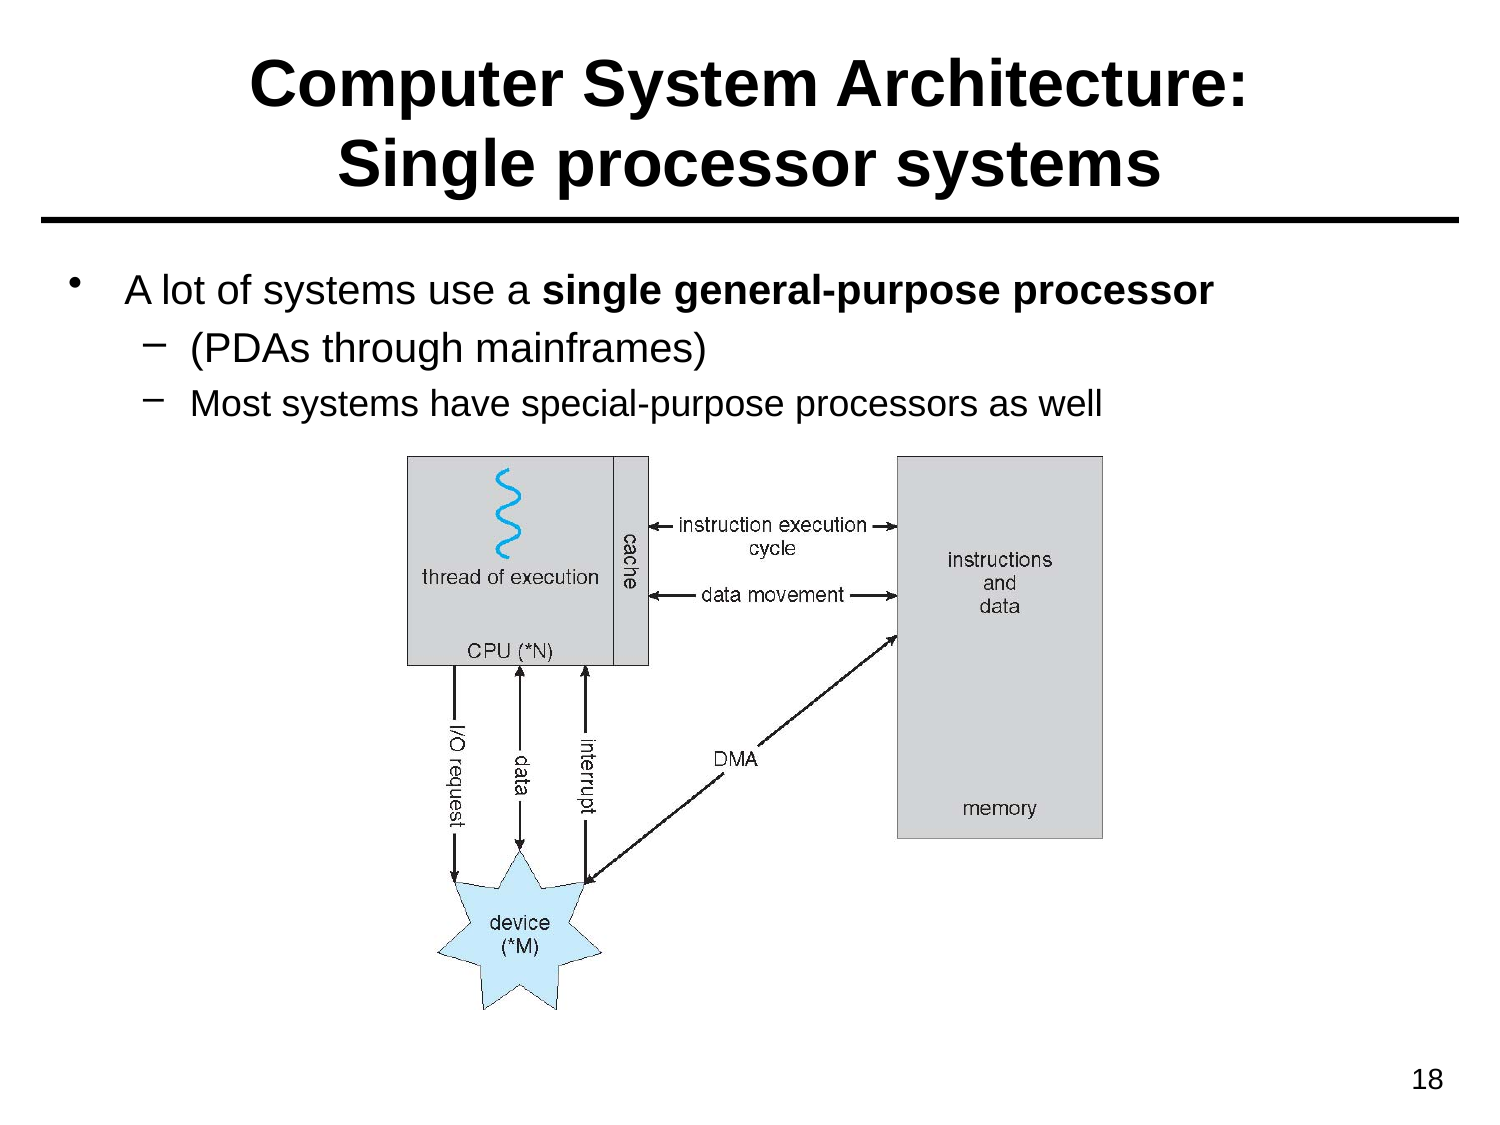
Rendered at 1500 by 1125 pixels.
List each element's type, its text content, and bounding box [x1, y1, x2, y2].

list A lot of systems use a single general-purpose processor (PDAs through mainframes) Most systems have special-purpose processors as well [53, 255, 1447, 1024]
picture [407, 455, 1103, 1010]
slide_number 18 [1302, 1053, 1459, 1104]
title Computer System Architecture: Single processor systems [53, 26, 1447, 214]
